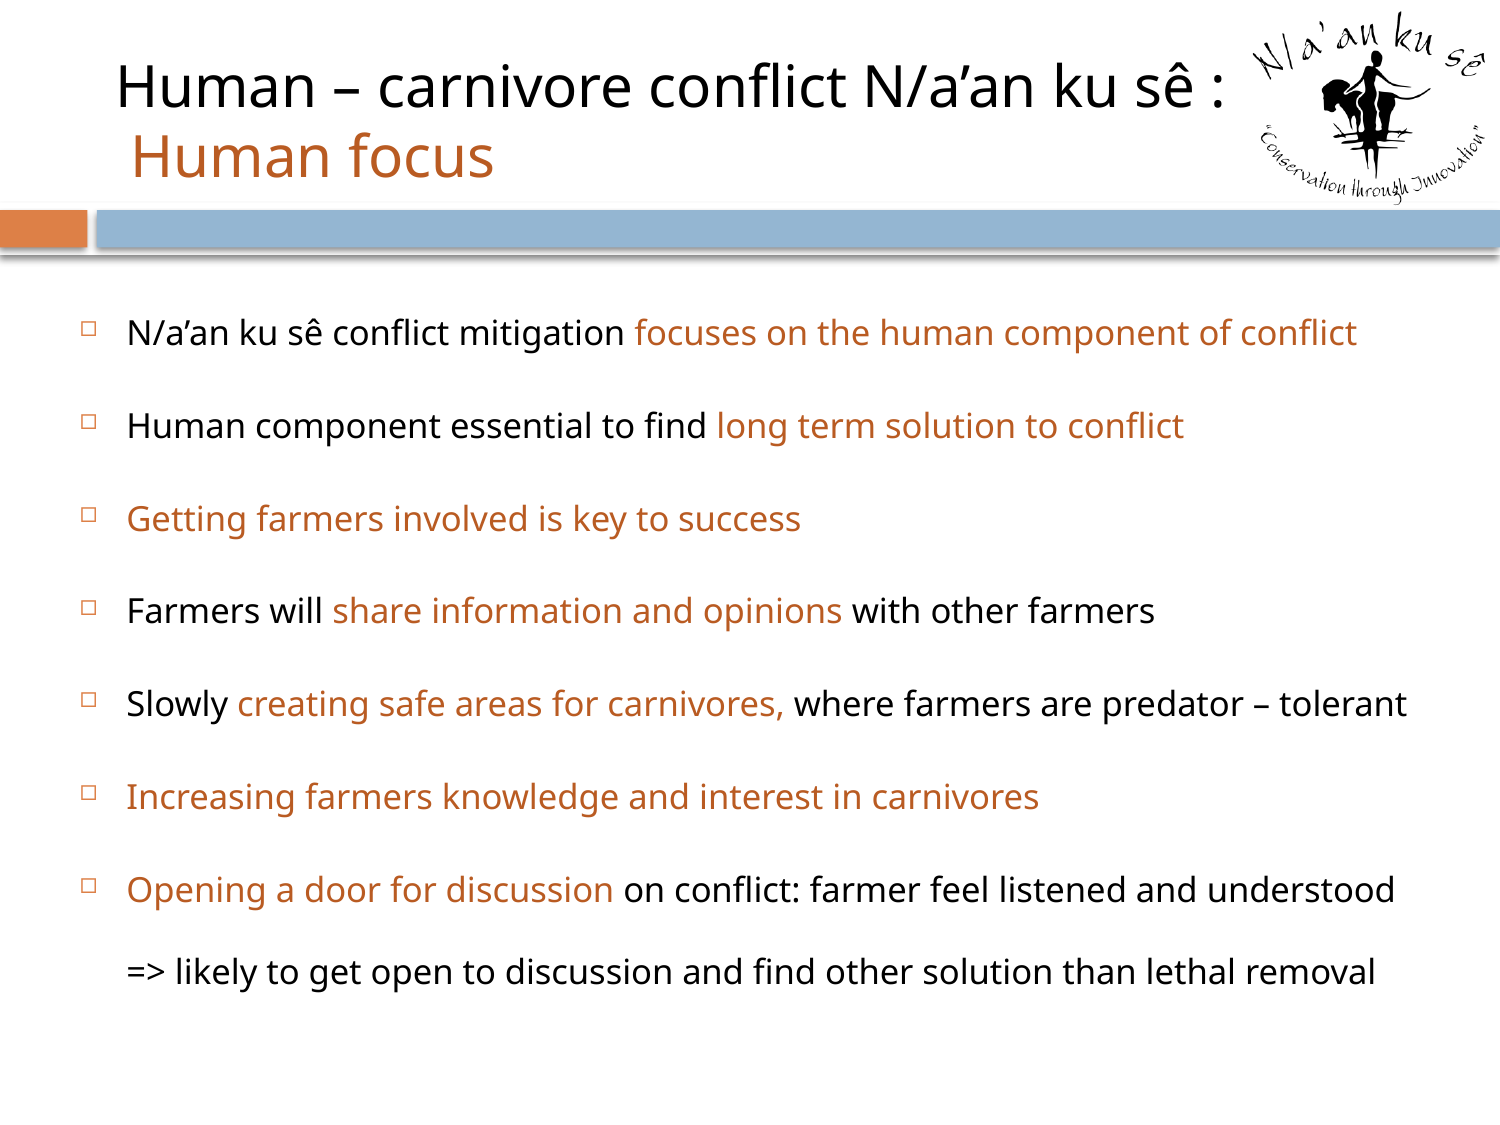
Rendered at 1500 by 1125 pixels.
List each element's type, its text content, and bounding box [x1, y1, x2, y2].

title Human – carnivore conflict N/a’an ku sê : Human focus [100, 37, 1240, 200]
picture [1245, 7, 1493, 209]
list N/a’an ku sê conflict mitigation focuses on the human component of conflict Human component essential to find long term solution to conflict Getting farmers involved is key to success Farmers will share information and opinions with other farmers Slowly creating safe areas for carnivores, where farmers are predator – tolerant Increasing farmers knowledge and interest in carnivores Opening a door for discussion on conflict: farmer feel listened and understood => likely to get open to discussion and find other solution than lethal removal [64, 262, 1438, 1071]
